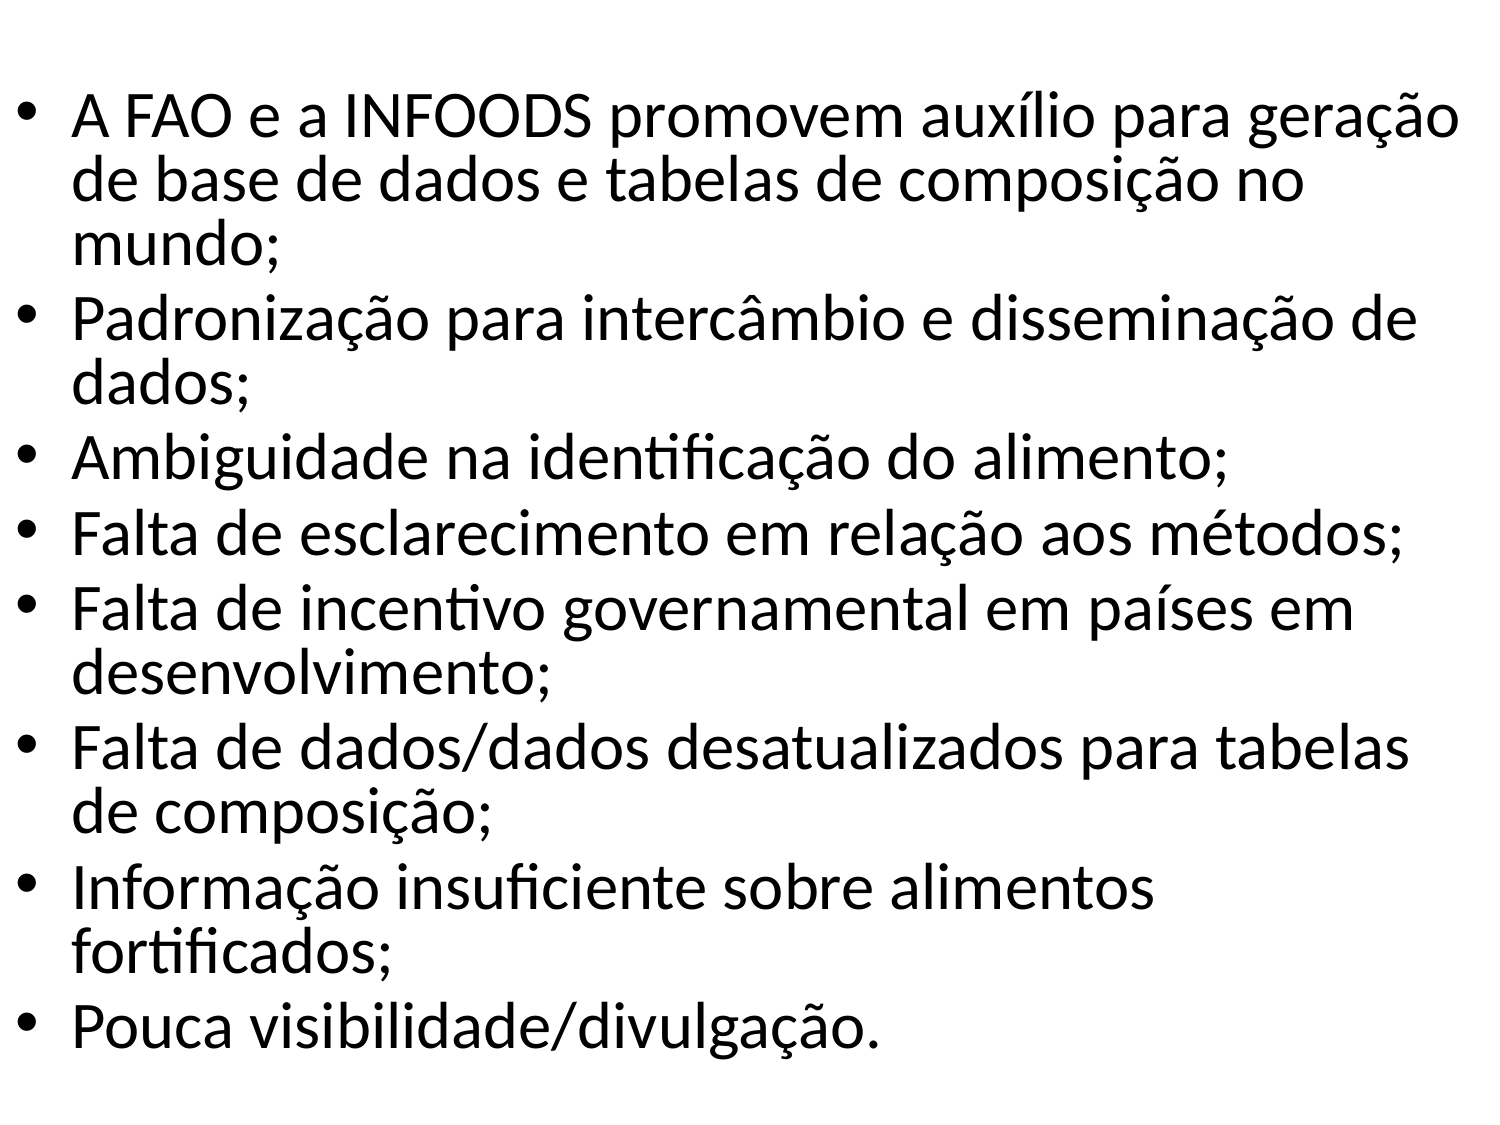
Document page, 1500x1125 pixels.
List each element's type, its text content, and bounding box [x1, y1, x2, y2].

list A FAO e a INFOODS promovem auxílio para geração de base de dados e tabelas de composição no mundo; Padronização para intercâmbio e disseminação de dados; Ambiguidade na identificação do alimento; Falta de esclarecimento em relação aos métodos; Falta de incentivo governamental em países em desenvolvimento; Falta de dados/dados desatualizados para tabelas de composição; Informação insuficiente sobre alimentos fortificados; Pouca visibilidade/divulgação. [0, 78, 1483, 992]
